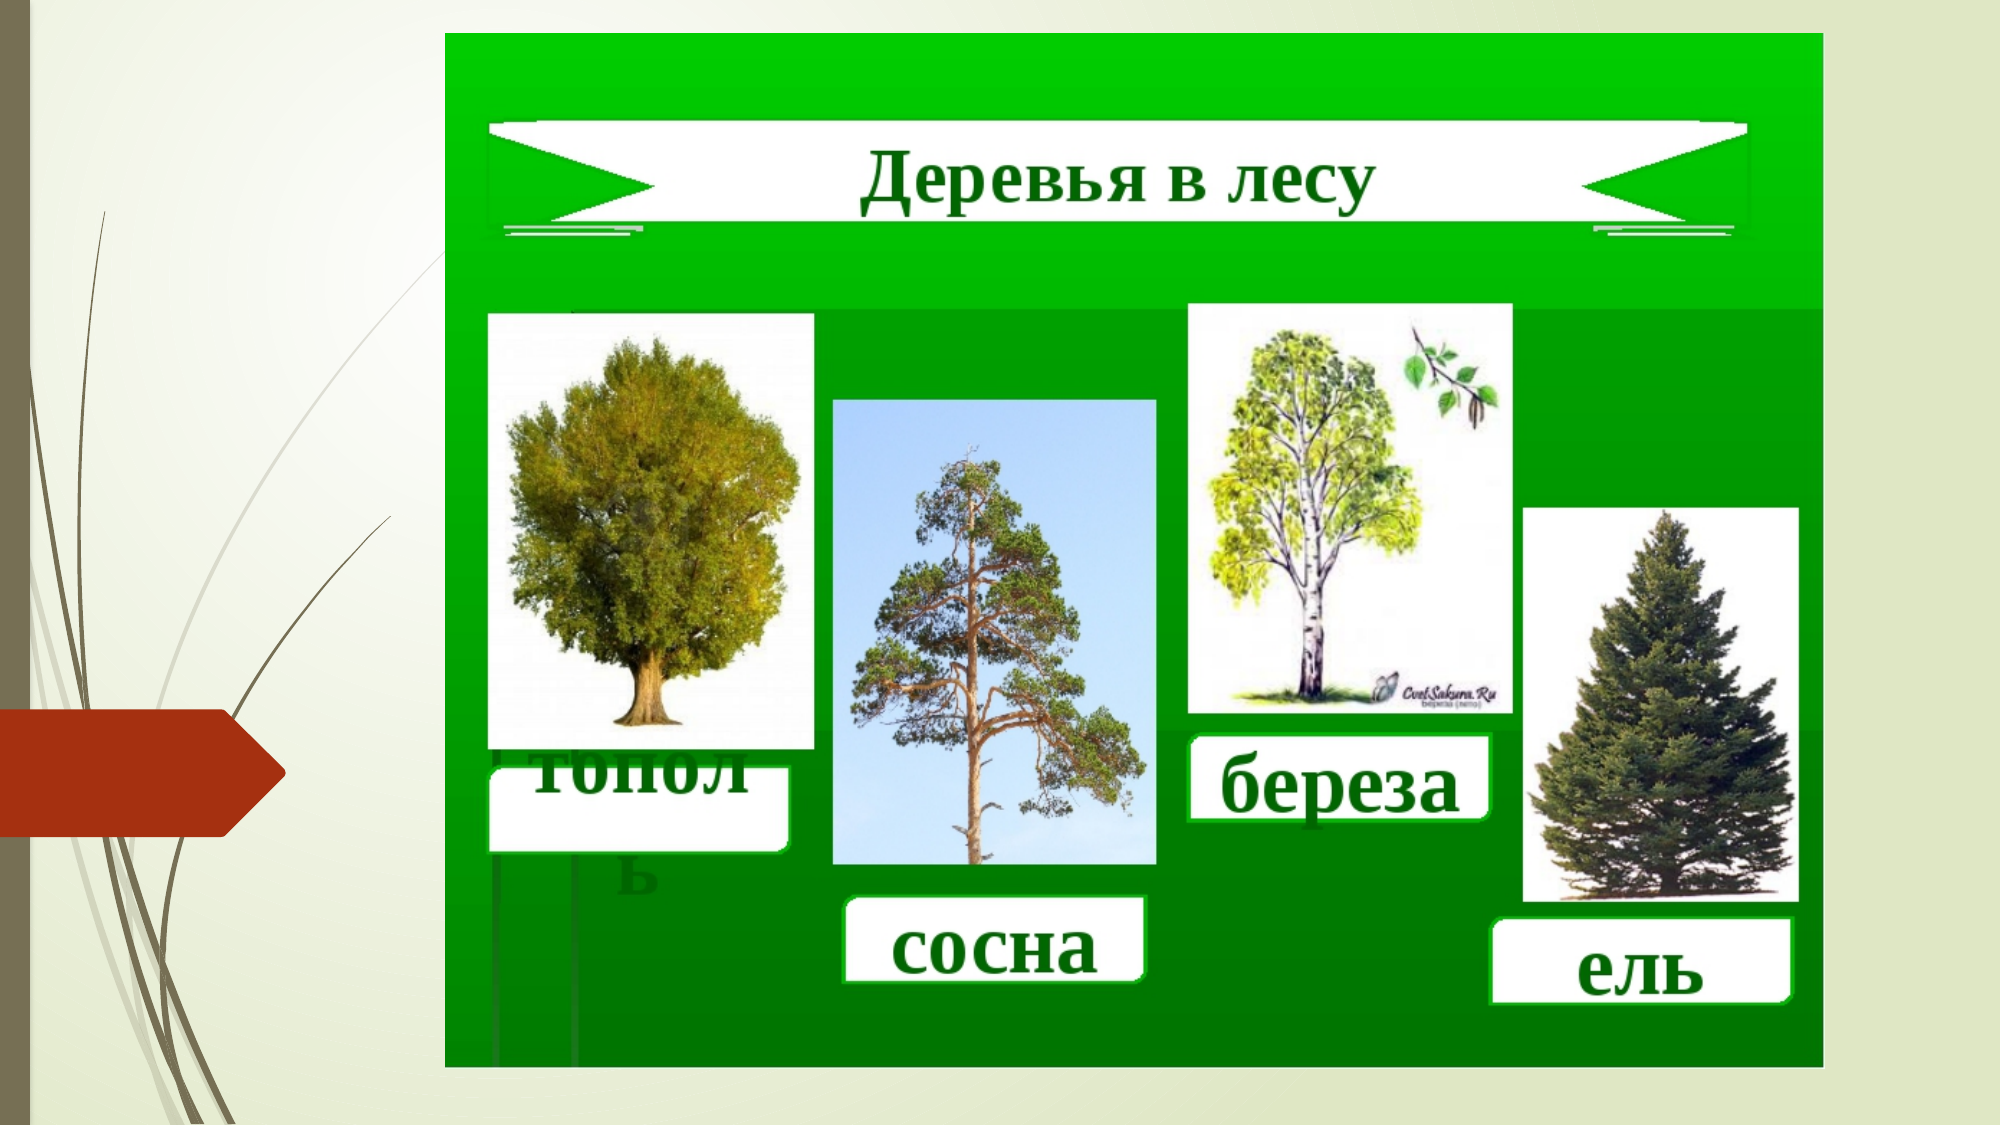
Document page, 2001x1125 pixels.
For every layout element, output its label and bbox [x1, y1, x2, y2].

picture [445, 33, 1826, 1069]
